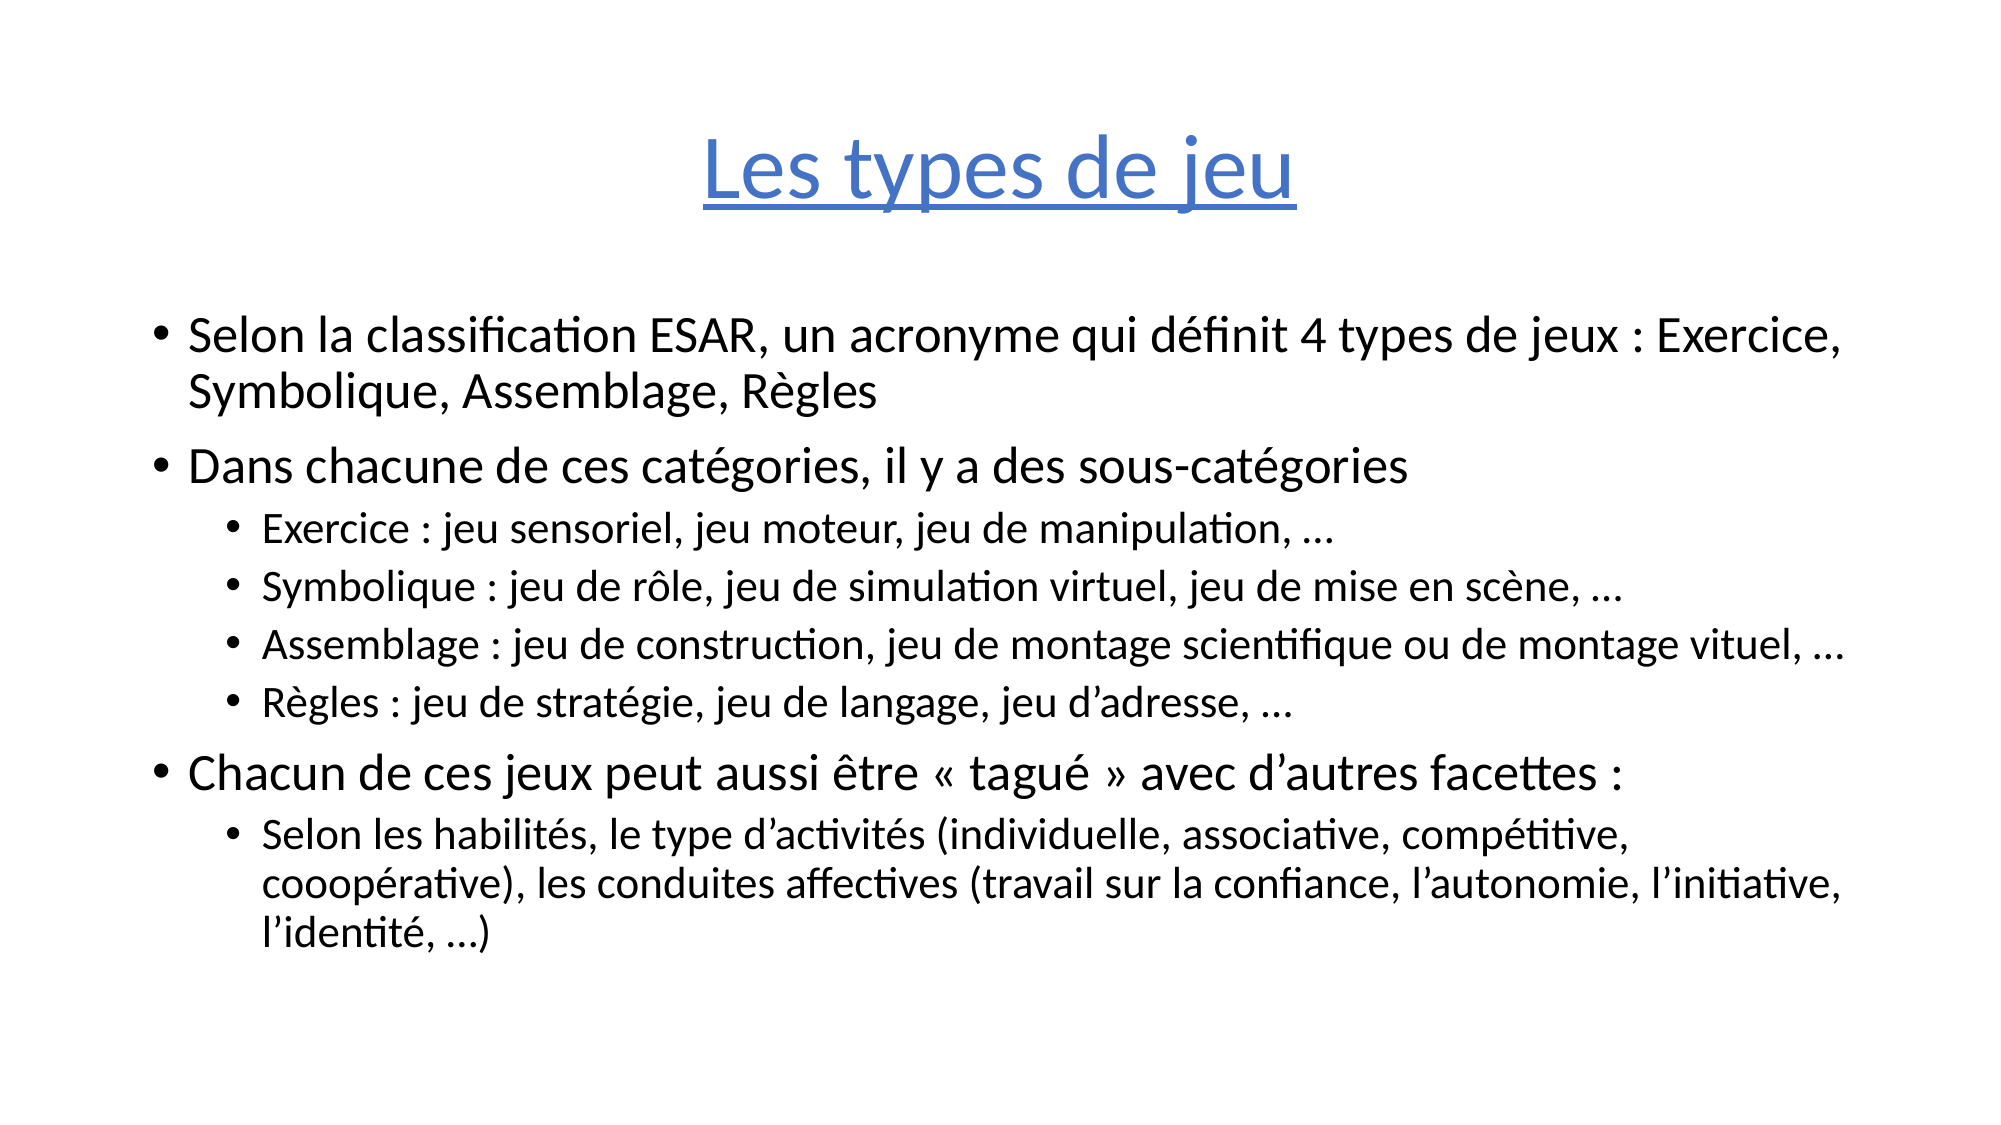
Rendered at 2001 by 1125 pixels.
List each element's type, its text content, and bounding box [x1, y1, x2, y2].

title Les types de jeu [137, 59, 1863, 278]
list Selon la classification ESAR, un acronyme qui définit 4 types de jeux : Exercice, Symbolique, Assemblage, Règles Dans chacune de ces catégories, il y a des sous-catégories Exercice : jeu sensoriel, jeu moteur, jeu de manipulation, … Symbolique : jeu de rôle, jeu de simulation virtuel, jeu de mise en scène, … Assemblage : jeu de construction, jeu de montage scientifique ou de montage vituel, … Règles : jeu de stratégie, jeu de langage, jeu d’adresse, … Chacun de ces jeux peut aussi être « tagué » avec d’autres facettes : Selon les habilités, le type d’activités (individuelle, associative, compétitive, cooopérative), les conduites affectives (travail sur la confiance, l’autonomie, l’initiative, l’identité, …) [137, 299, 1863, 1014]
